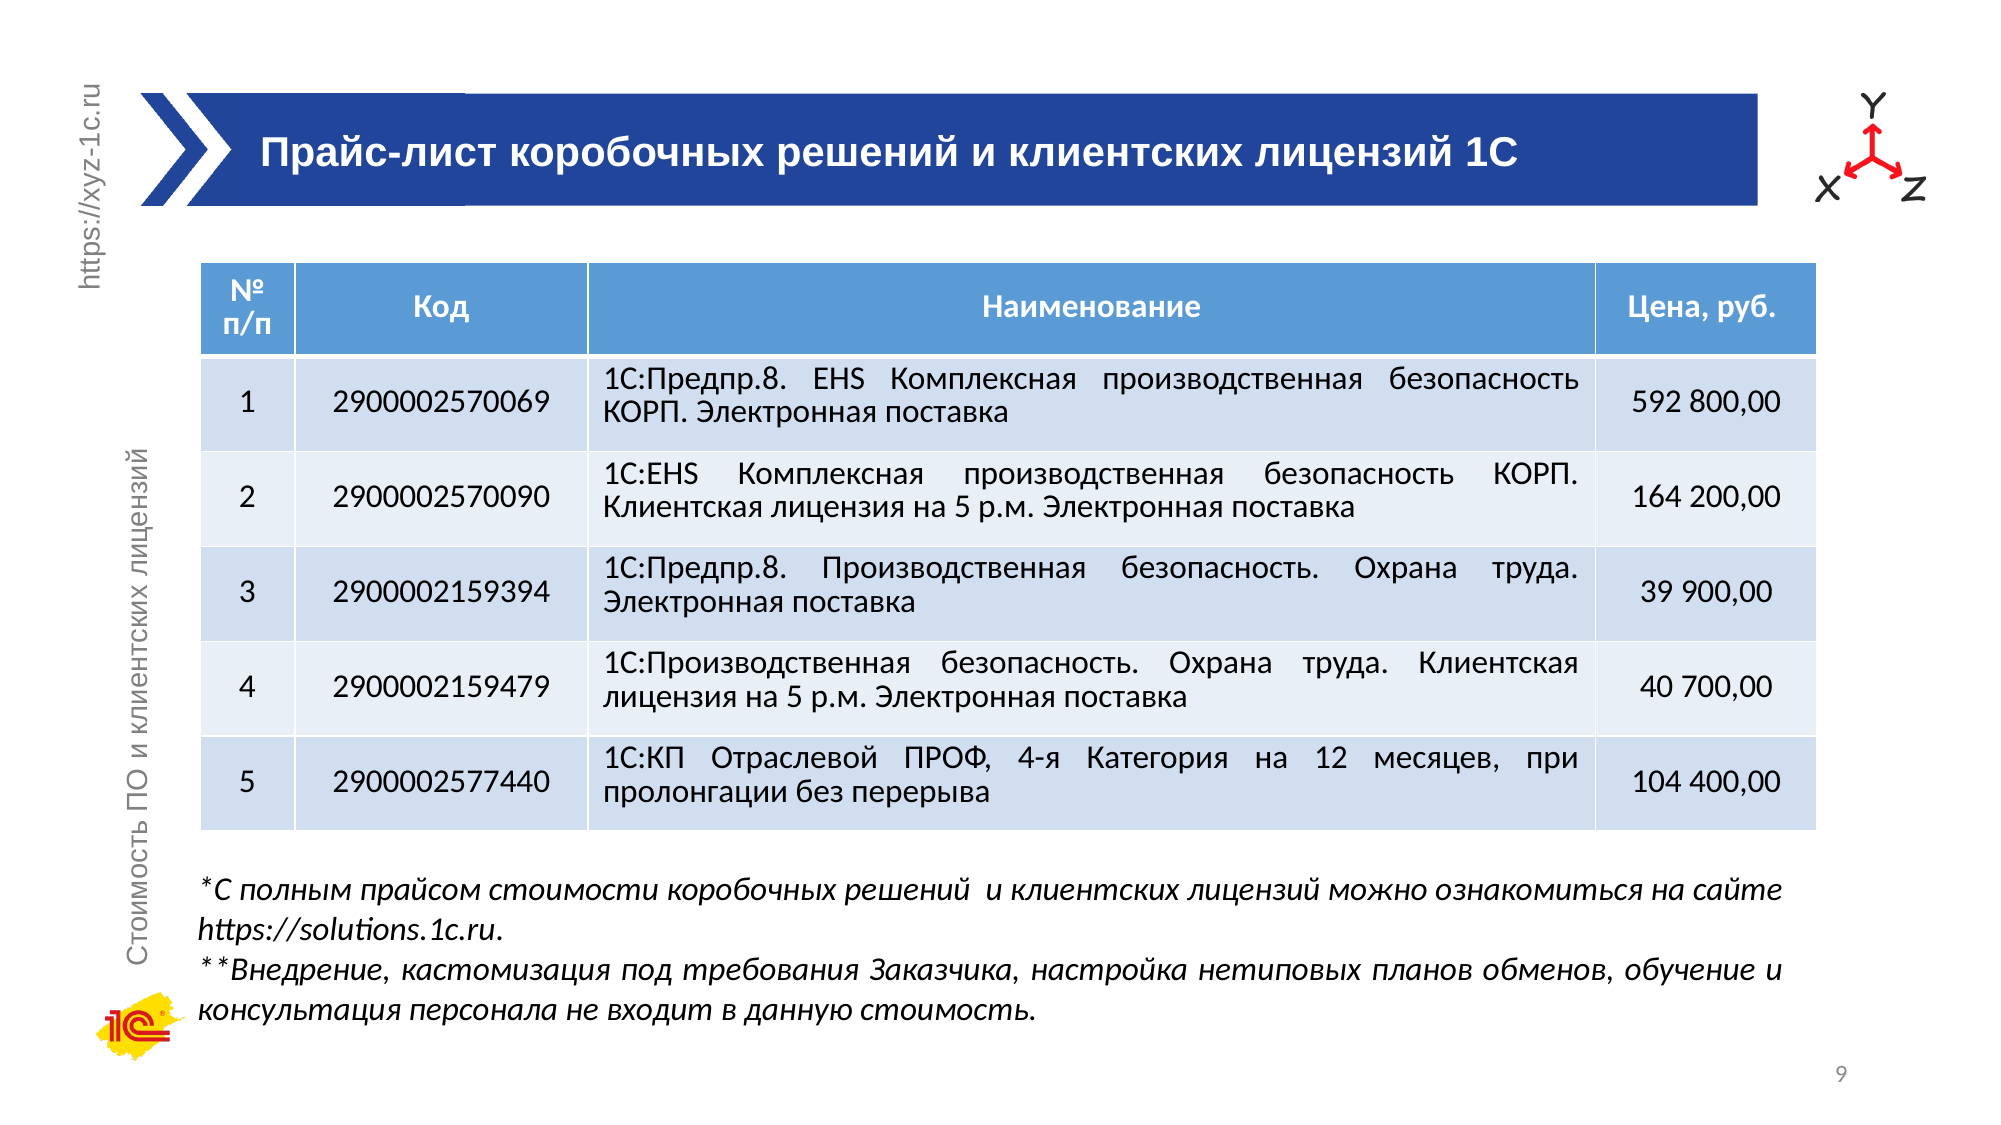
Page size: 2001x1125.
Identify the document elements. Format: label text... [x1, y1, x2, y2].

table_header Код [296, 263, 587, 341]
table_cell 40 700,00 [1596, 589, 1816, 669]
table_cell 1С:Предпр.8. EHS Комплексная производственная безопасность КОРП. Электронная поставка [589, 346, 1595, 424]
table_cell 2900002570090 [296, 426, 587, 506]
table_cell 2900002577440 [296, 670, 587, 750]
picture [1815, 92, 1926, 202]
table_cell 1С:EHS Комплексная производственная безопасность КОРП. Клиентская лицензия на 5 р.м. Электронная поставка [589, 426, 1595, 506]
text_box Стоимость ПО и клиентских лицензий [110, 290, 161, 982]
text_box https://xyz-1c.ru [62, 61, 113, 306]
table_cell 1С:КП Отраслевой ПРОФ, 4-я Категория на 12 месяцев, при пролонгации без перерыва [589, 670, 1595, 750]
table_cell 2900002570069 [296, 346, 587, 424]
table_cell 4 [201, 589, 294, 669]
table_cell 5 [201, 670, 294, 750]
table_cell 1 [201, 346, 294, 424]
slide_number 9 [1412, 1042, 1863, 1103]
table_header № п/п [201, 263, 294, 341]
table_cell 39 900,00 [1596, 507, 1816, 587]
table_header Наименование [589, 263, 1595, 341]
table_cell 164 200,00 [1596, 426, 1816, 506]
picture [140, 93, 465, 206]
text_box Прайс-лист коробочных решений и клиентских лицензий 1С [244, 93, 1759, 207]
table_header Цена, руб. [1596, 263, 1816, 341]
table_cell 2900002159479 [296, 589, 587, 669]
table_cell 2 [201, 426, 294, 506]
table_cell 1С:Предпр.8. Производственная безопасность. Охрана труда. Электронная поставка [589, 507, 1595, 587]
table_cell 2900002159394 [296, 507, 587, 587]
table_cell 104 400,00 [1596, 670, 1816, 750]
text_box *С полным прайсом стоимости коробочных решений и клиентских лицензий можно ознакомиться на сайте https://solutions.1c.ru. **Внедрение, кастомизация под требования Заказчика, настройка нетиповых планов обменов, обучение и консультация персонала не входит в данную стоимость. [182, 859, 1800, 1035]
table_cell 592 800,00 [1596, 346, 1816, 424]
table_cell 1С:Производственная безопасность. Охрана труда. Клиентская лицензия на 5 р.м. Электронная поставка [589, 589, 1595, 669]
picture [96, 992, 185, 1062]
table_cell 3 [201, 507, 294, 587]
